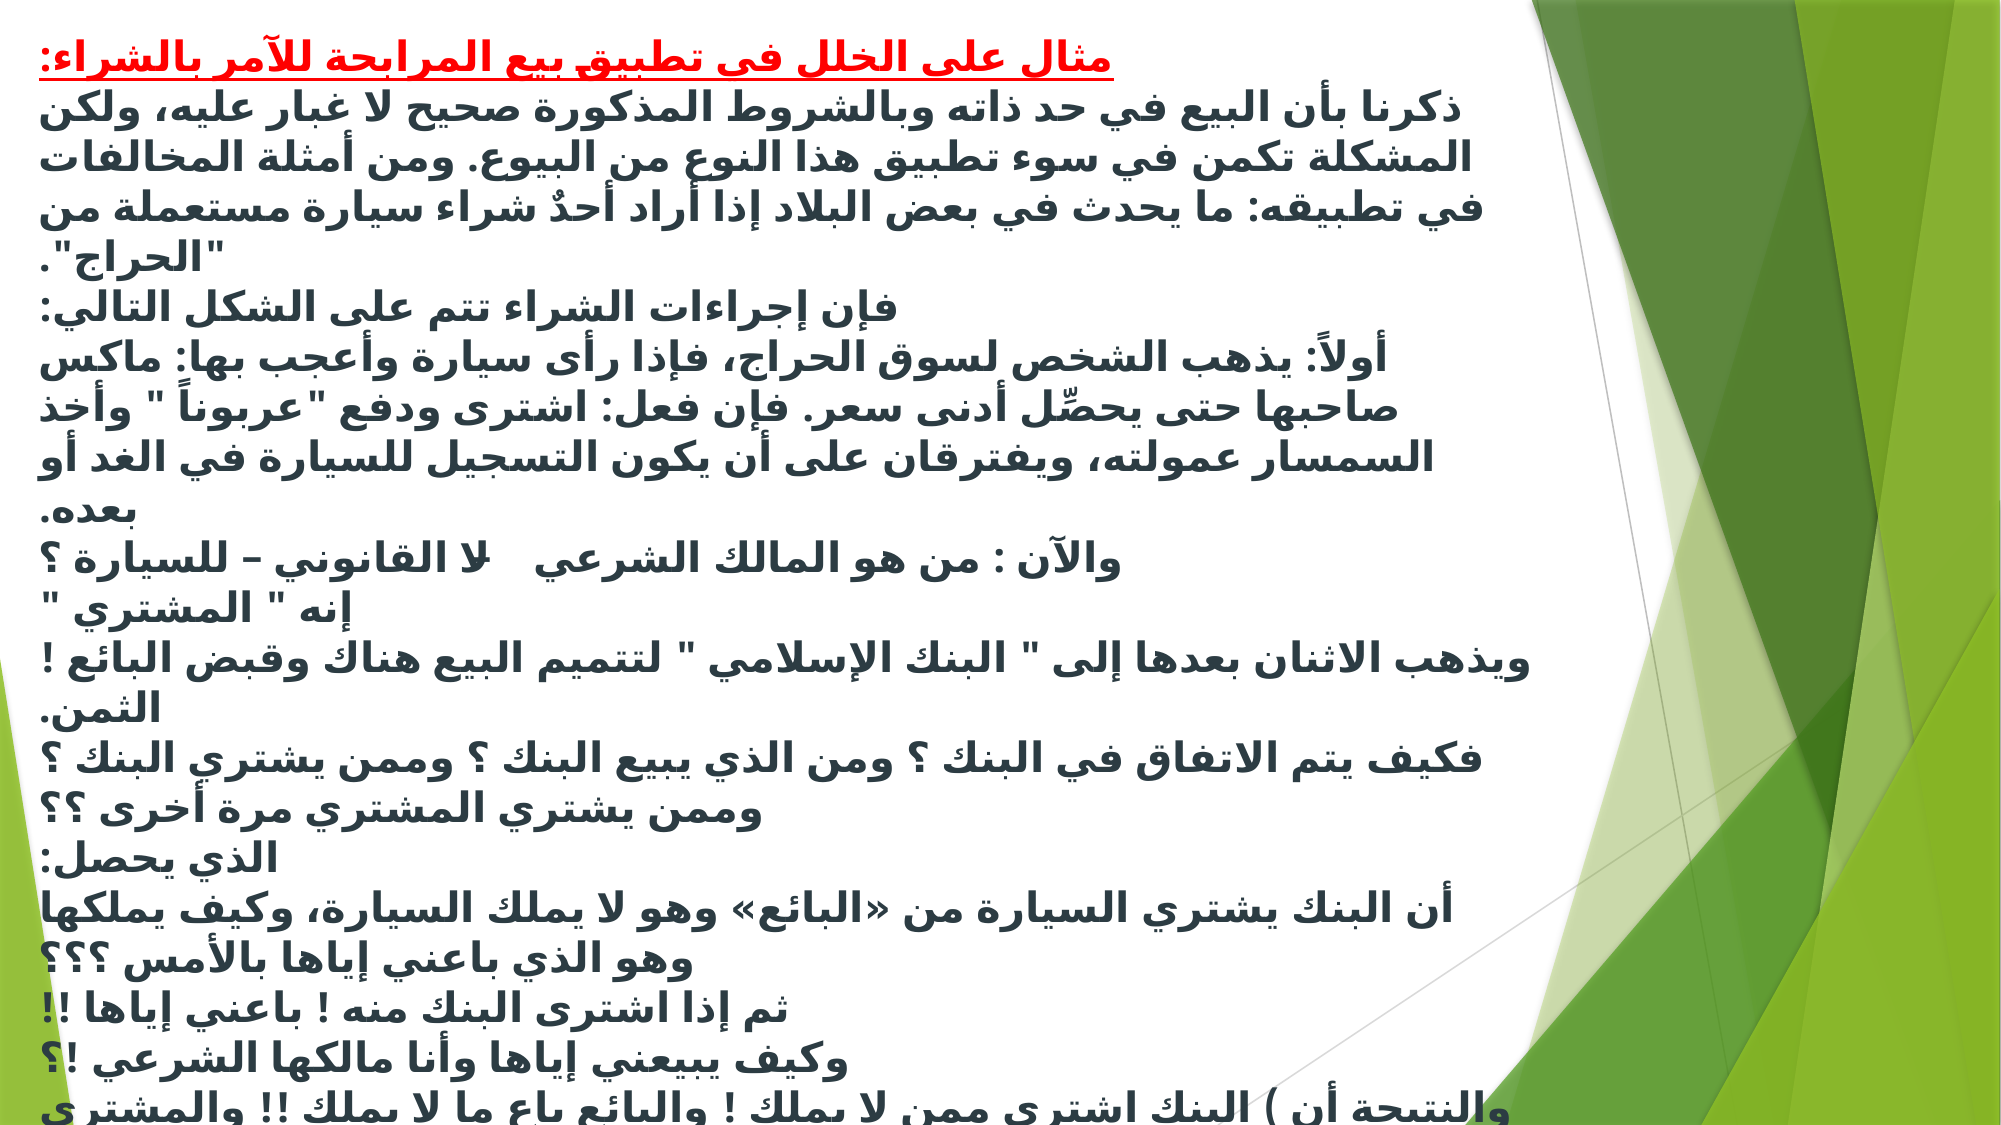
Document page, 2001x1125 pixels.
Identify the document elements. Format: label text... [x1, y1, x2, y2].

title مثال على الخلل في تطبيق بيع المرابحة للآمر بالشراء: ذكرنا بأن البيع في حد ذاته وبالشروط المذكورة صحيح لا غبار عليه، ولكن المشكلة تكمن في سوء تطبيق هذا النوع من البيوع. ومن أمثلة المخالفات في تطبيقه: ما يحدث في بعض البلاد إذا أراد أحدٌ شراء سيارة مستعملة من "الحراج". فإن إجراءات الشراء تتم على الشكل التالي: أولاً: يذهب الشخص لسوق الحراج، فإذا رأى سيارة وأعجب بها: ماكس صاحبها حتى يحصِّل أدنى سعر. فإن فعل: اشترى ودفع "عربوناً " وأخذ السمسار عمولته، ويفترقان على أن يكون التسجيل للسيارة في الغد أو بعده. والآن : من هو المالك الشرعي – لا القانوني – للسيارة ؟ إنه " المشتري " ويذهب الاثنان بعدها إلى " البنك الإسلامي " لتتميم البيع هناك وقبض البائع ! الثمن. فكيف يتم الاتفاق في البنك ؟ ومن الذي يبيع البنك ؟ وممن يشتري البنك ؟ وممن يشتري المشتري مرة أخرى ؟؟ الذي يحصل: أن البنك يشتري السيارة من «البائع» وهو لا يملك السيارة، وكيف يملكها وهو الذي باعني إياها بالأمس ؟؟؟ ثم إذا اشترى البنك منه ! باعني إياها !! وكيف يبيعني إياها وأنا مالكها الشرعي !؟ والنتيجة أن ) البنك اشترى ممن لا يملك ! والبائع باع ما لا يملك !! والمشتري اشترى ما يملك( !!! هذا المثال صورة من صور تطبيق المرابحة للآمر بالشراء في بعض البلاد الإسلامية، ويظهر فيها مجموعة من المخالفات الشرعية التي تستلزم تصحيحها، واقتراح صيغة صحيحة للتطبيق وفق الشروط والآلية التي توافق الشريعة الإسلامية. إن المسؤولية تقع على عاتق اللجان والهيئات الشرعية في البنوك والمصارف بحيث لا تكتفي بوضع الخطط والآليات الصحيحة لهذا النوع من بيوع المرابحة فحسب، وإنما التأكد من التطبيق لهذه الآليات على الوجه الصحيح. [24, 22, 1553, 1106]
